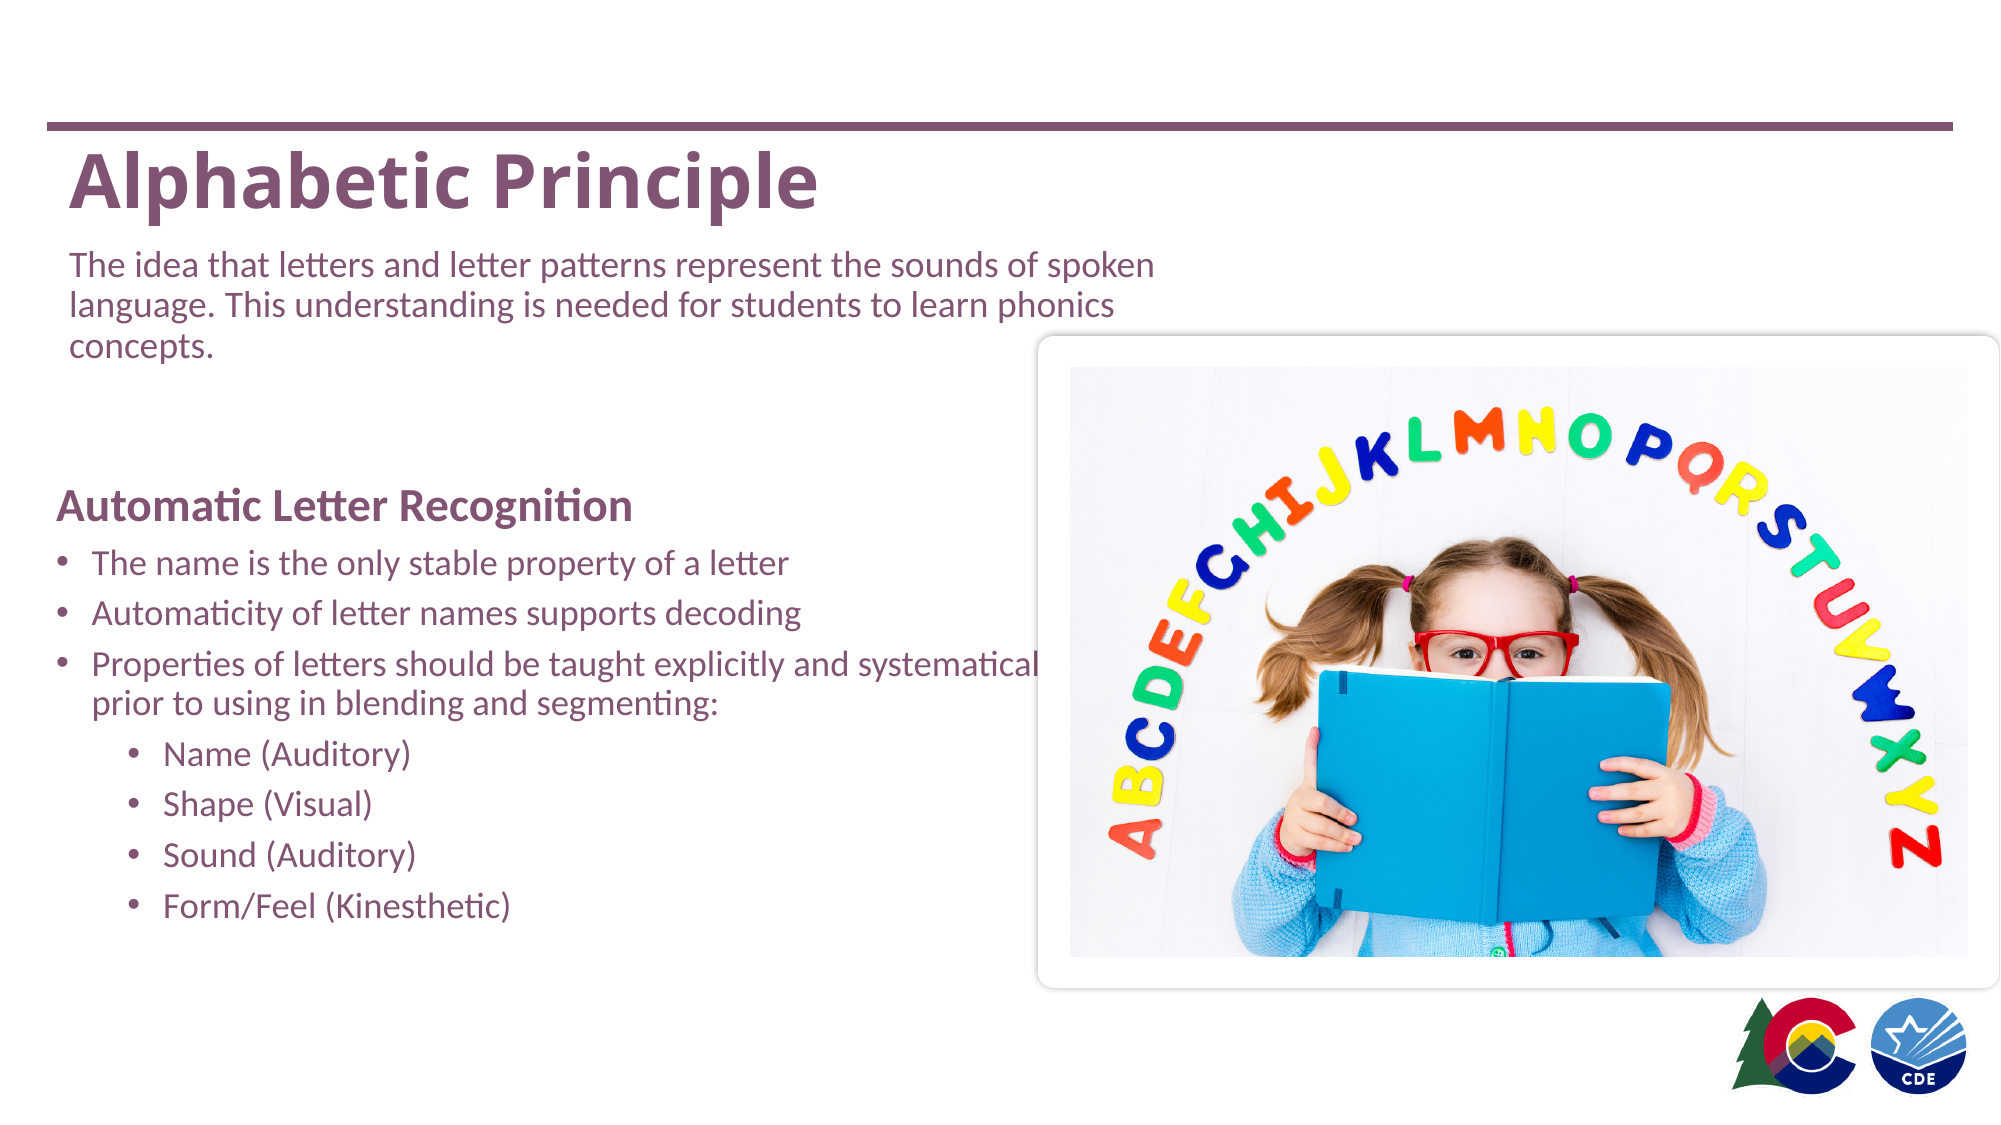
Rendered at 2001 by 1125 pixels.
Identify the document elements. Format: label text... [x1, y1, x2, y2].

text_box Automatic Letter Recognition The name is the only stable property of a letter Automaticity of letter names supports decoding Properties of letters should be taught explicitly and systematically prior to using in blending and segmenting: Name (Auditory) Shape (Visual) Sound (Auditory) Form/Feel (Kinesthetic) [32, 473, 1033, 935]
picture [1335, 890, 1341, 908]
picture [1304, 911, 1645, 957]
picture [1341, 676, 1346, 692]
picture [1069, 366, 1968, 957]
text_box Alphabetic Principle [54, 75, 1184, 155]
text_box The idea that letters and letter patterns represent the sounds of spoken language. This understanding is needed for students to learn phonics concepts. [54, 155, 1184, 432]
picture [1726, 991, 1970, 1098]
